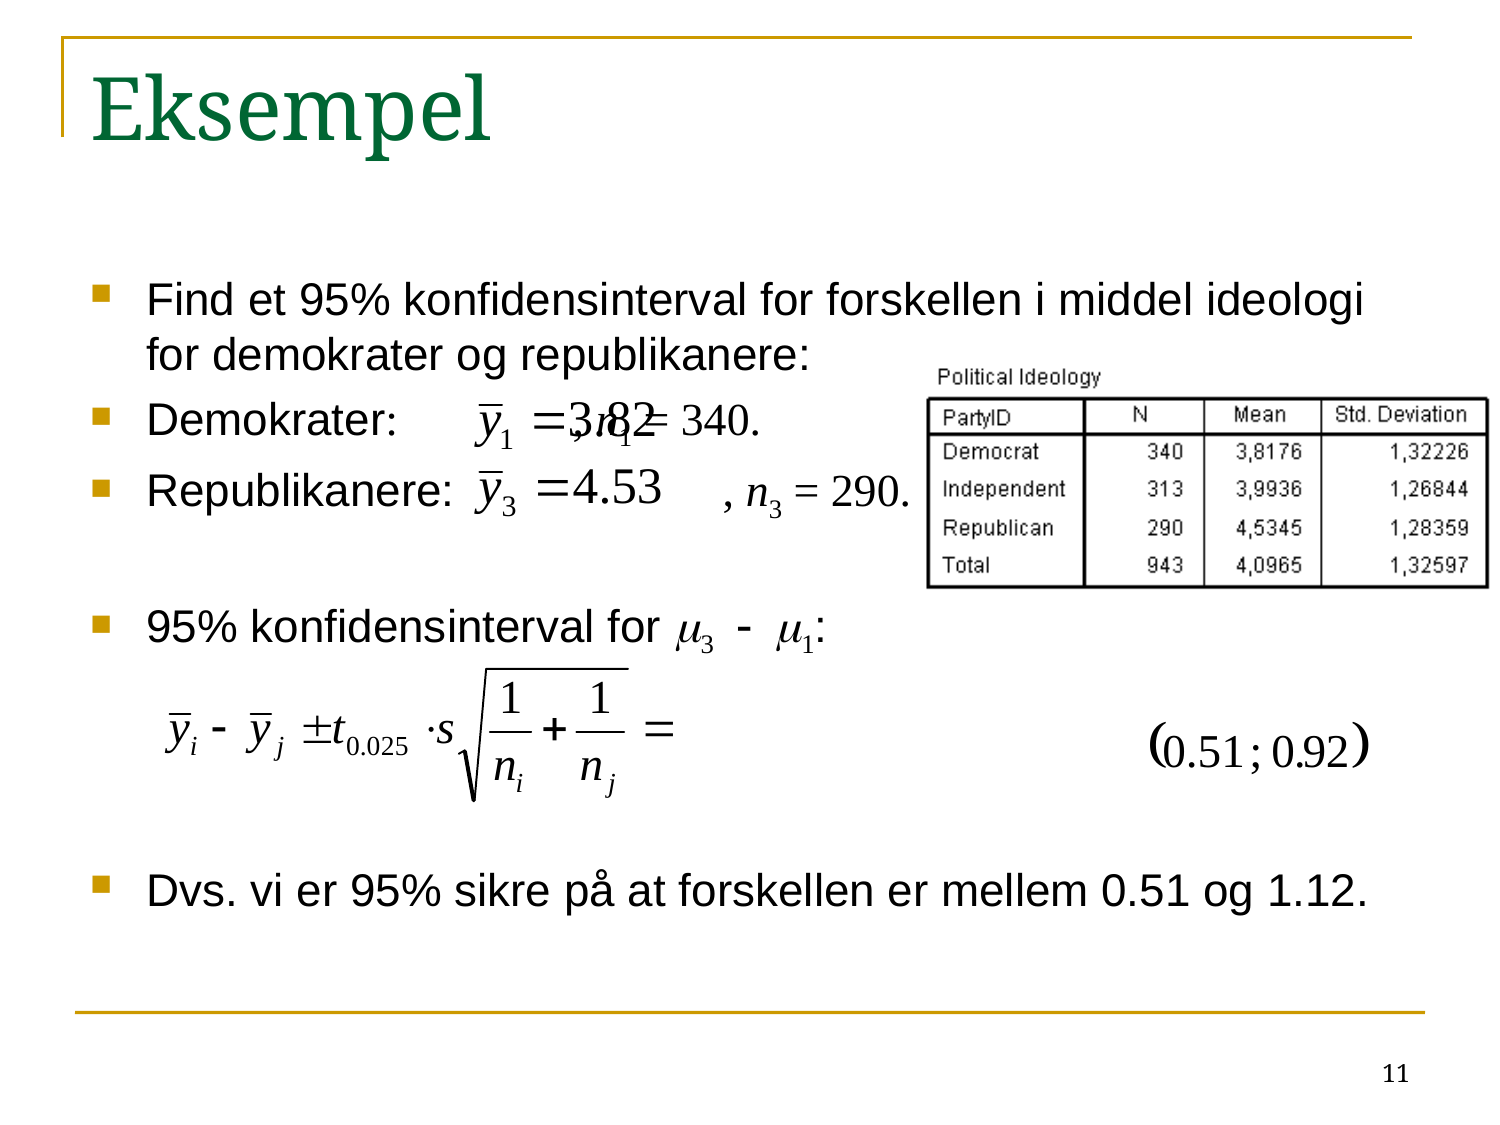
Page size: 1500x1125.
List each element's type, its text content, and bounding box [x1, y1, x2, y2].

slide_number 11 [1074, 1023, 1426, 1100]
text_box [1141, 719, 1371, 788]
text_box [156, 656, 674, 811]
picture [918, 361, 1500, 599]
list Find et 95% konfidensinterval for forskellen i middel ideologi for demokrater og republikanere: Demokrater: , n1 = 340. Republikanere: , n3 = 290. 95% konfidensinterval for m3 - m1: Dvs. vi er 95% sikre på at forskellen er mellem 0.51 og 1.12. [74, 262, 1426, 1006]
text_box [465, 385, 668, 451]
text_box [465, 452, 668, 530]
title Eksempel [74, 45, 1426, 233]
